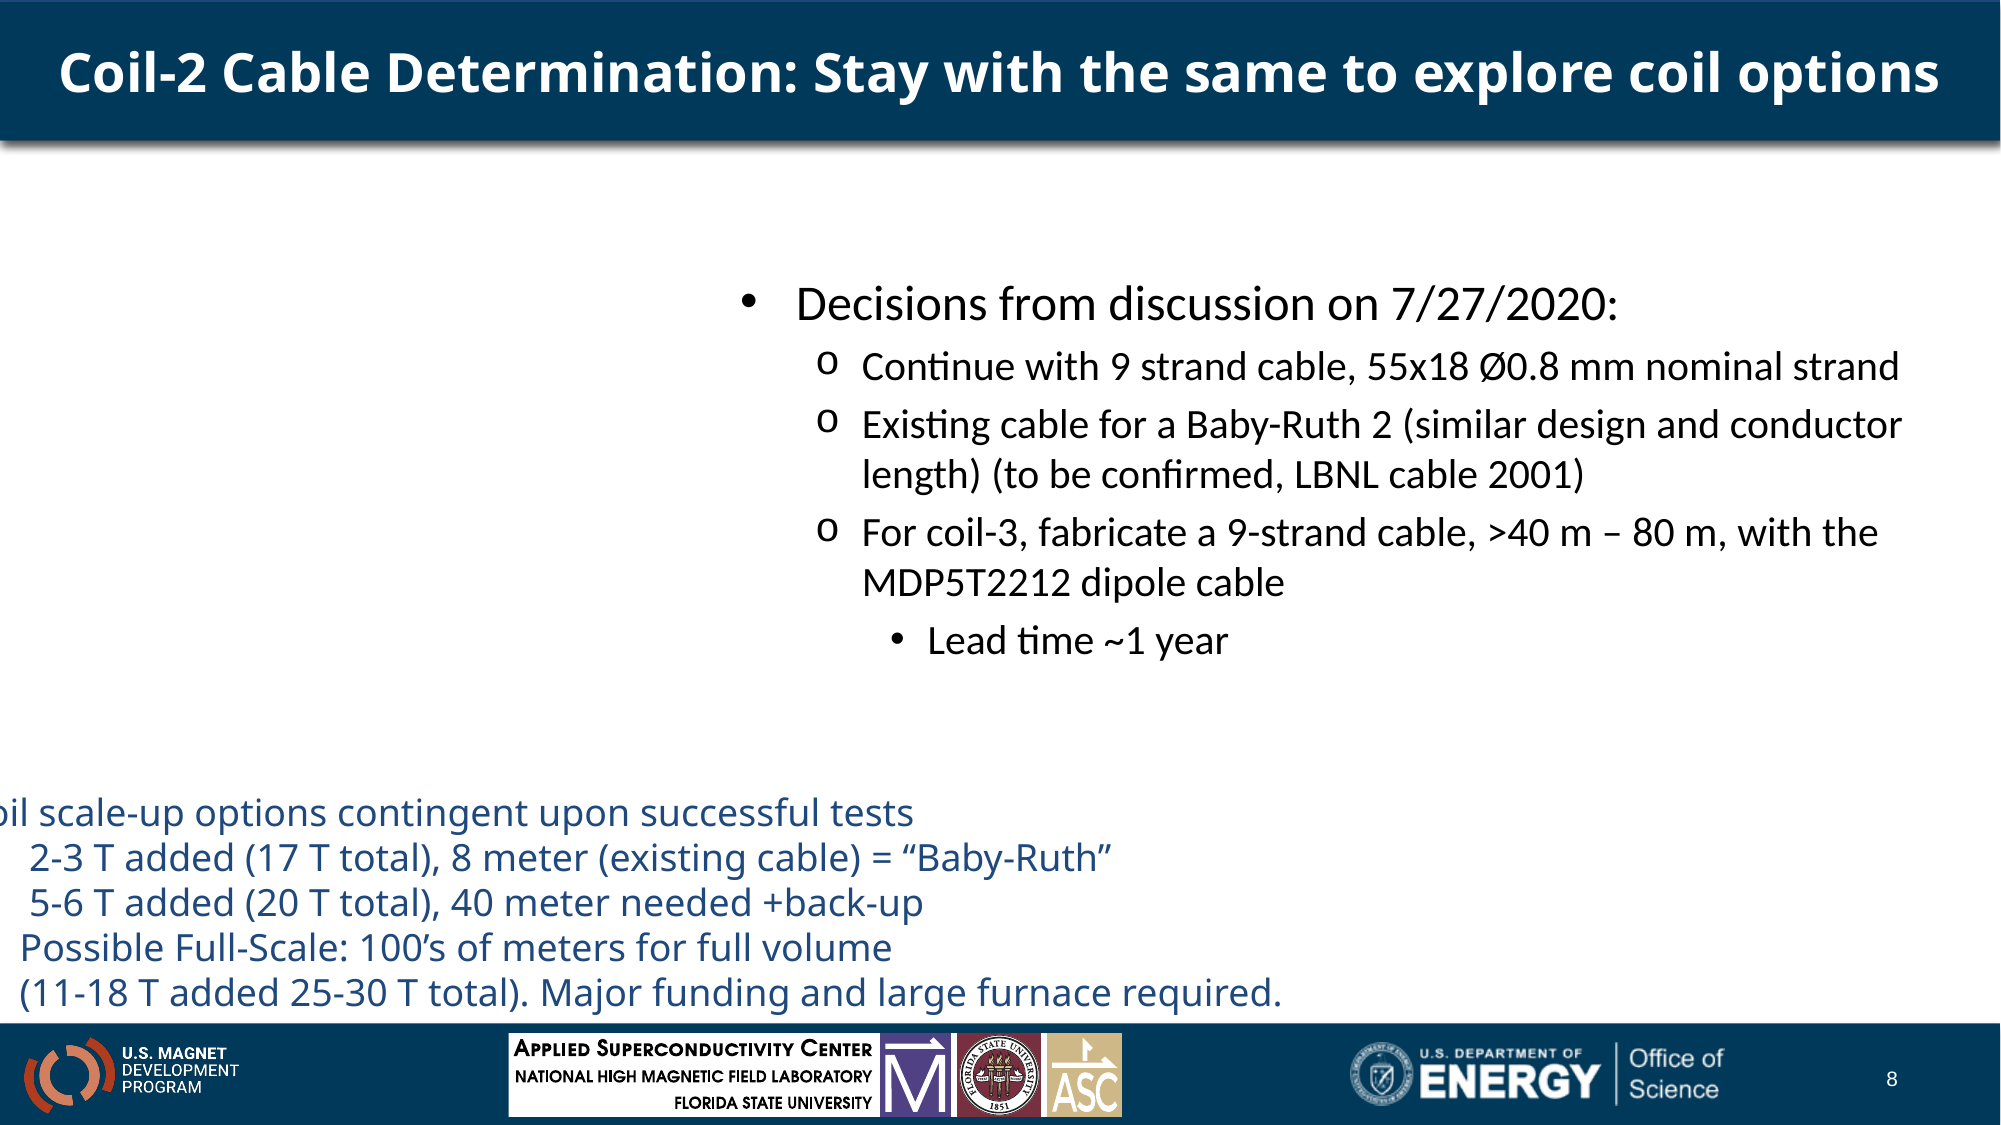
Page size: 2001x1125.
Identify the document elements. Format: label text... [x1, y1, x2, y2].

picture [1350, 1042, 1725, 1106]
title Coil-2 Cable Determination: Stay with the same to explore coil options [0, 2, 2000, 141]
text_box Coil scale-up options contingent upon successful tests 2-3 T added (17 T total), 8 meter (existing cable) = “Baby-Ruth” 5-6 T added (20 T total), 40 meter needed +back-up Possible Full-Scale: 100’s of meters for full volume (11-18 T added 25-30 T total). Major funding and large furnace required. [0, 781, 1308, 1021]
slide_number 8 [1800, 1050, 1913, 1107]
list Decisions from discussion on 7/27/2020: Continue with 9 strand cable, 55x18 Ø0.8 mm nominal strand Existing cable for a Baby-Ruth 2 (similar design and conductor length) (to be confirmed, LBNL cable 2001) For coil-3, fabricate a 9-strand cable, >40 m – 80 m, with the MDP5T2212 dipole cable Lead time ~1 year [725, 262, 1950, 1005]
picture [24, 1037, 239, 1114]
